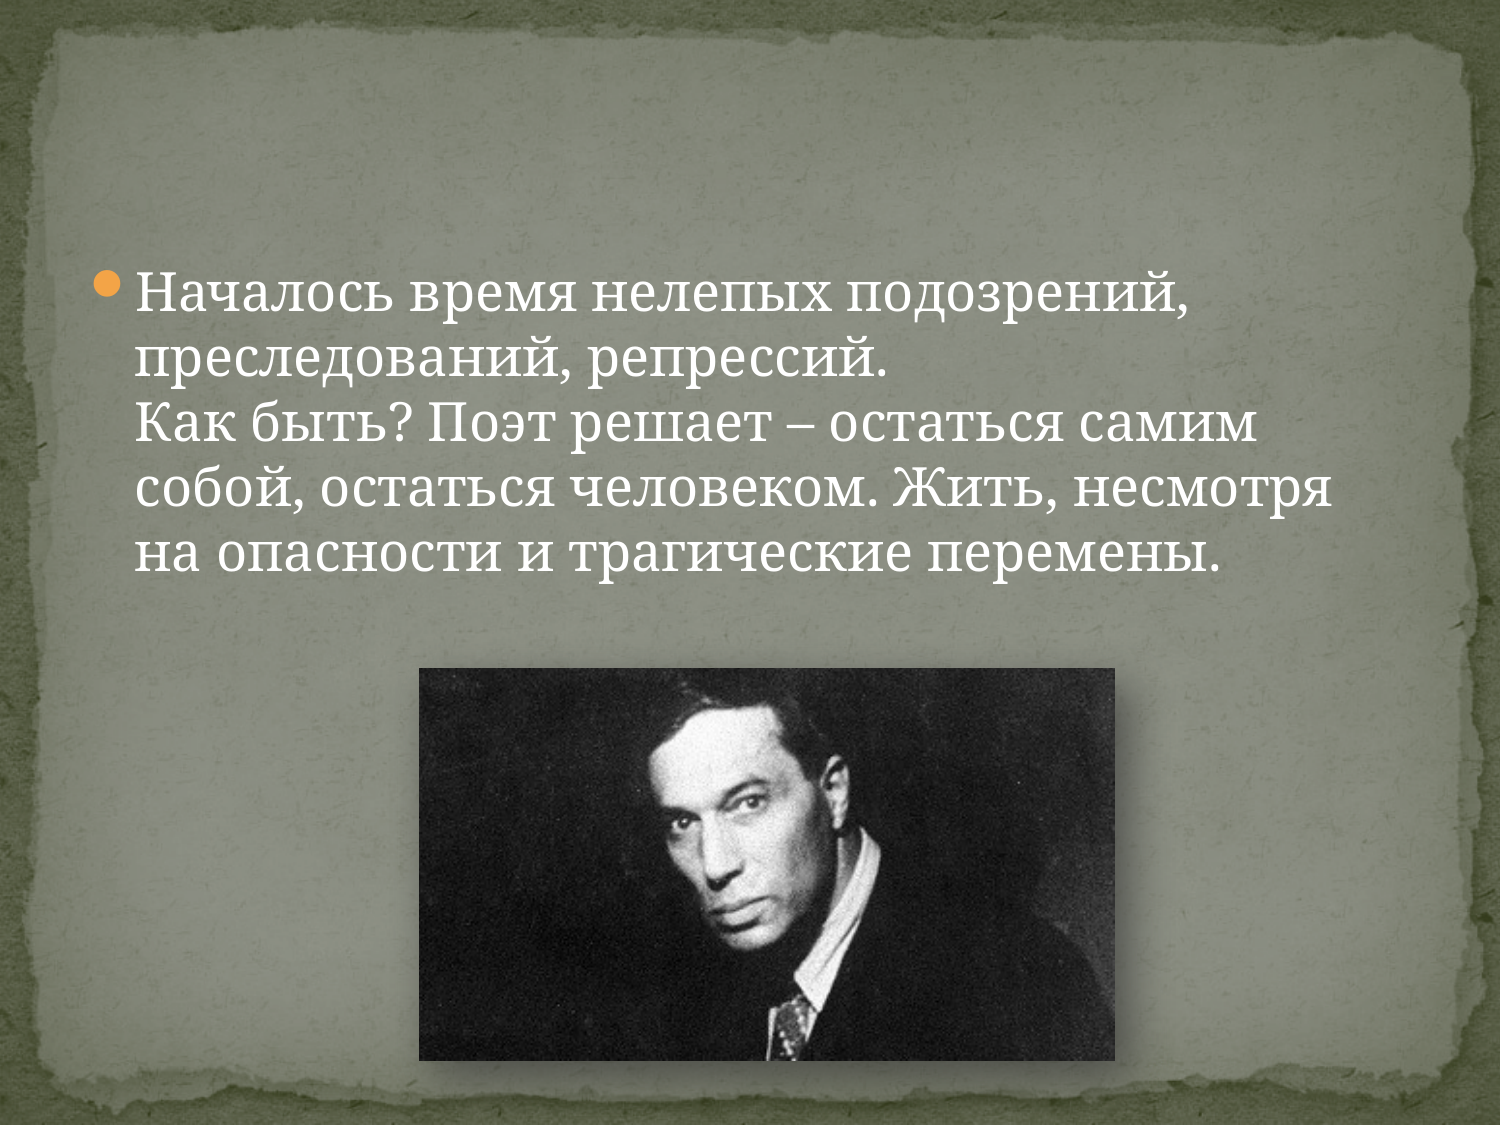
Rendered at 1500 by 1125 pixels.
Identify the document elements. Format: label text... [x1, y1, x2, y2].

list Началось время нелепых подозрений, преследований, репрессий. Как быть? Поэт решает – остаться самим собой, остаться человеком. Жить, несмотря на опасности и трагические перемены. [75, 249, 1425, 1000]
picture [419, 668, 1115, 1061]
